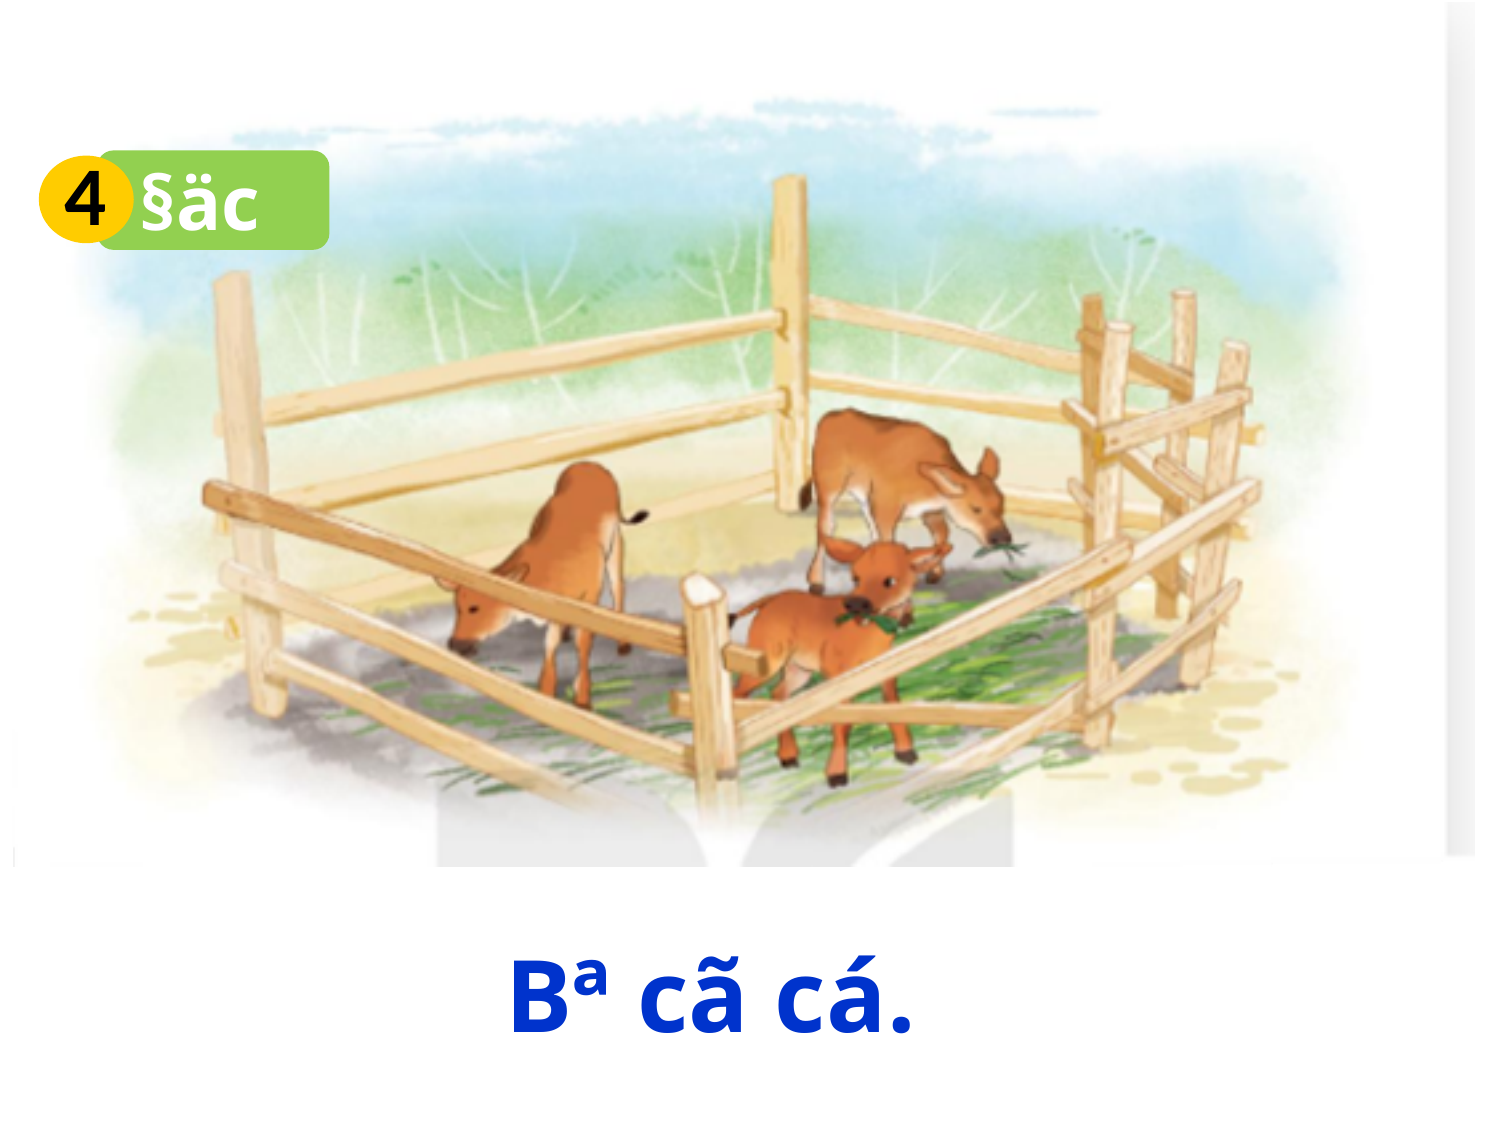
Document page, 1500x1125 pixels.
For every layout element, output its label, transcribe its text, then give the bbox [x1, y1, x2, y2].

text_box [38, 134, 364, 254]
text_box Bª cã cá. [490, 924, 931, 1060]
picture [12, 2, 1476, 867]
